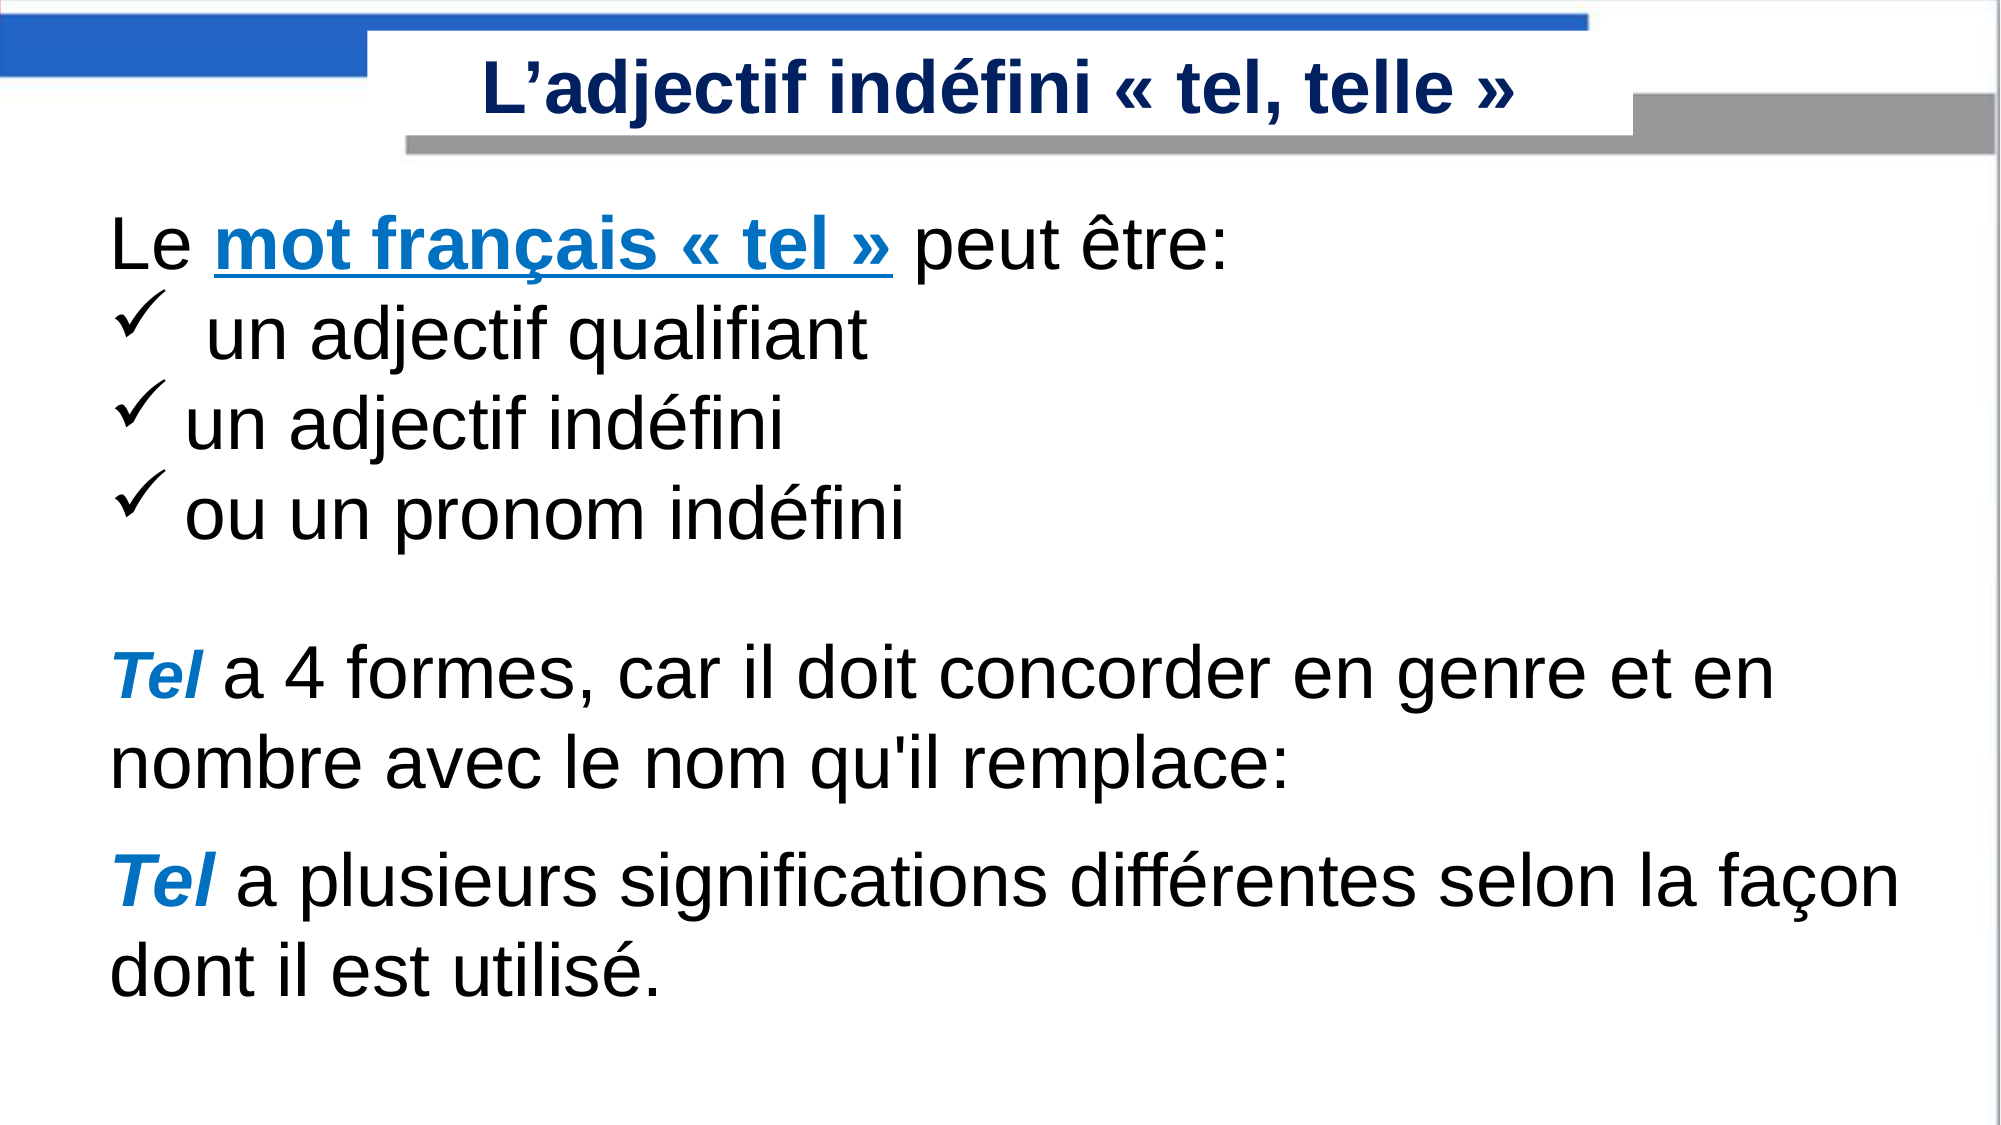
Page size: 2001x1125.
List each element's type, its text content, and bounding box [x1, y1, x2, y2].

text_box L’adjectif indéfini « tel, telle » [367, 30, 1633, 136]
text_box Tel a 4 formes, car il doit concorder en genre et en nombre avec le nom qu'il remplace: [95, 615, 1950, 811]
picture [0, 0, 2001, 1125]
text_box Tel a plusieurs significations différentes selon la façon dont il est utilisé. [94, 824, 1970, 1020]
text_box Le mot français « tel » peut être: un adjectif qualifiant un adjectif indéfini ou un pronom indéfini [94, 186, 1898, 562]
